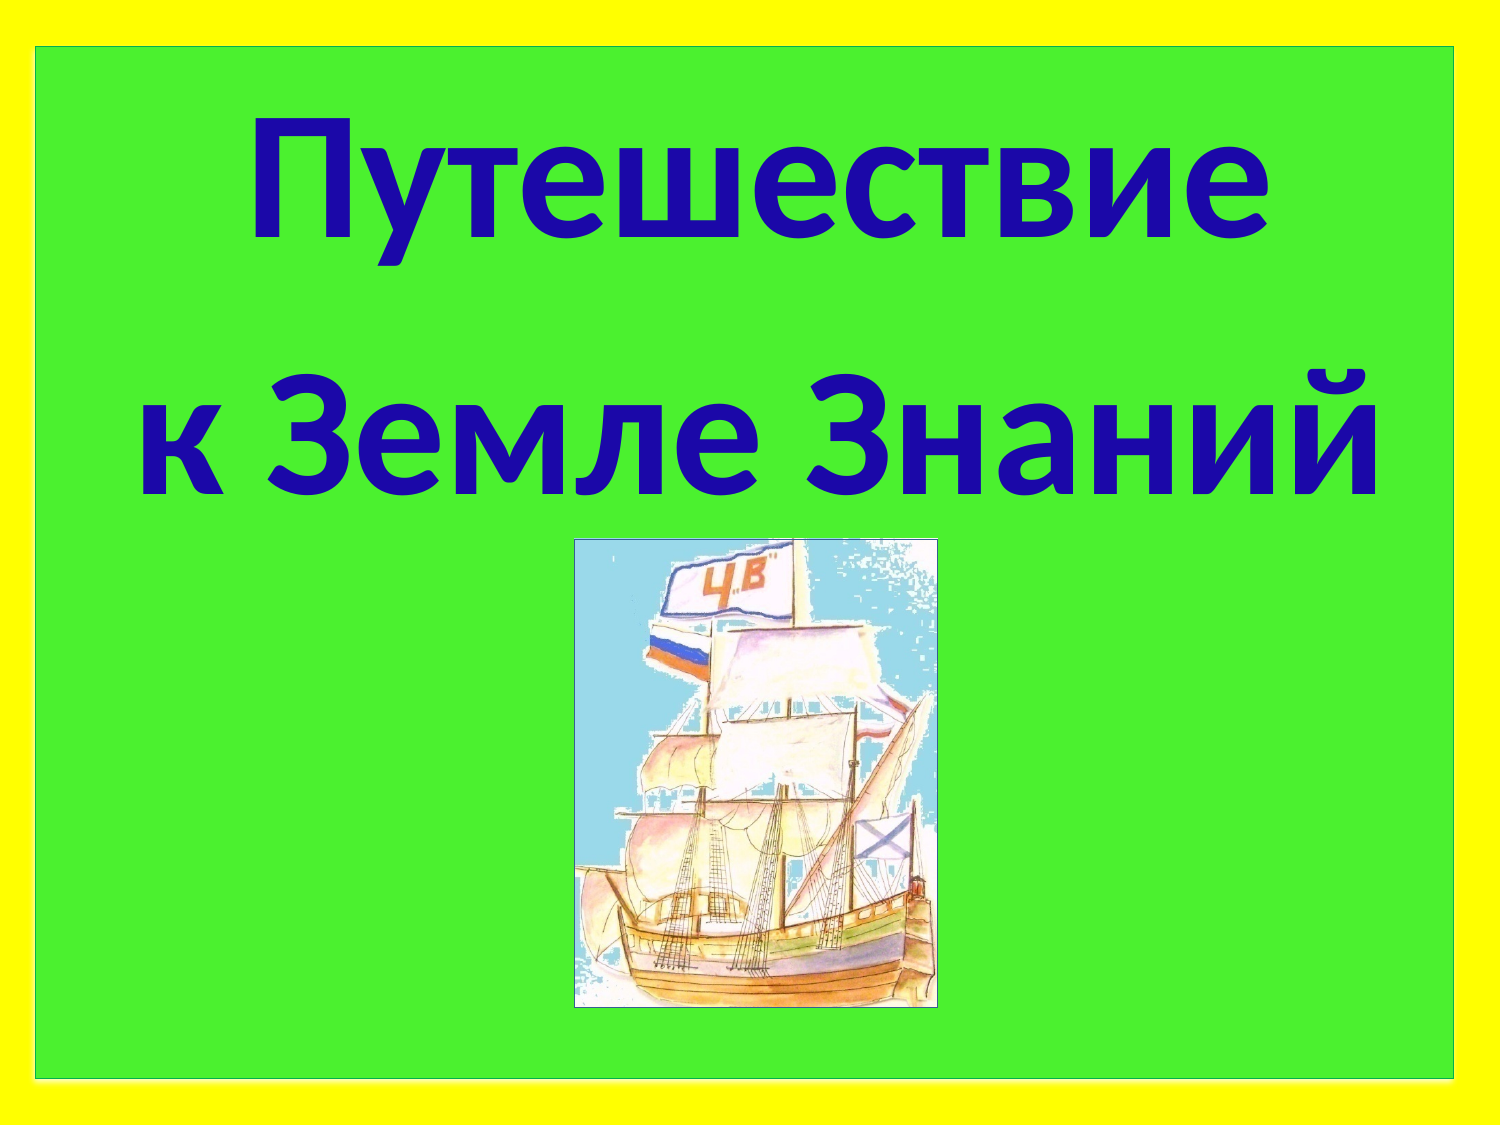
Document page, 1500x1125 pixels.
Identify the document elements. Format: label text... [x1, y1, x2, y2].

list Путешествие к Земле Знаний [35, 46, 1454, 1079]
picture [573, 538, 938, 1009]
